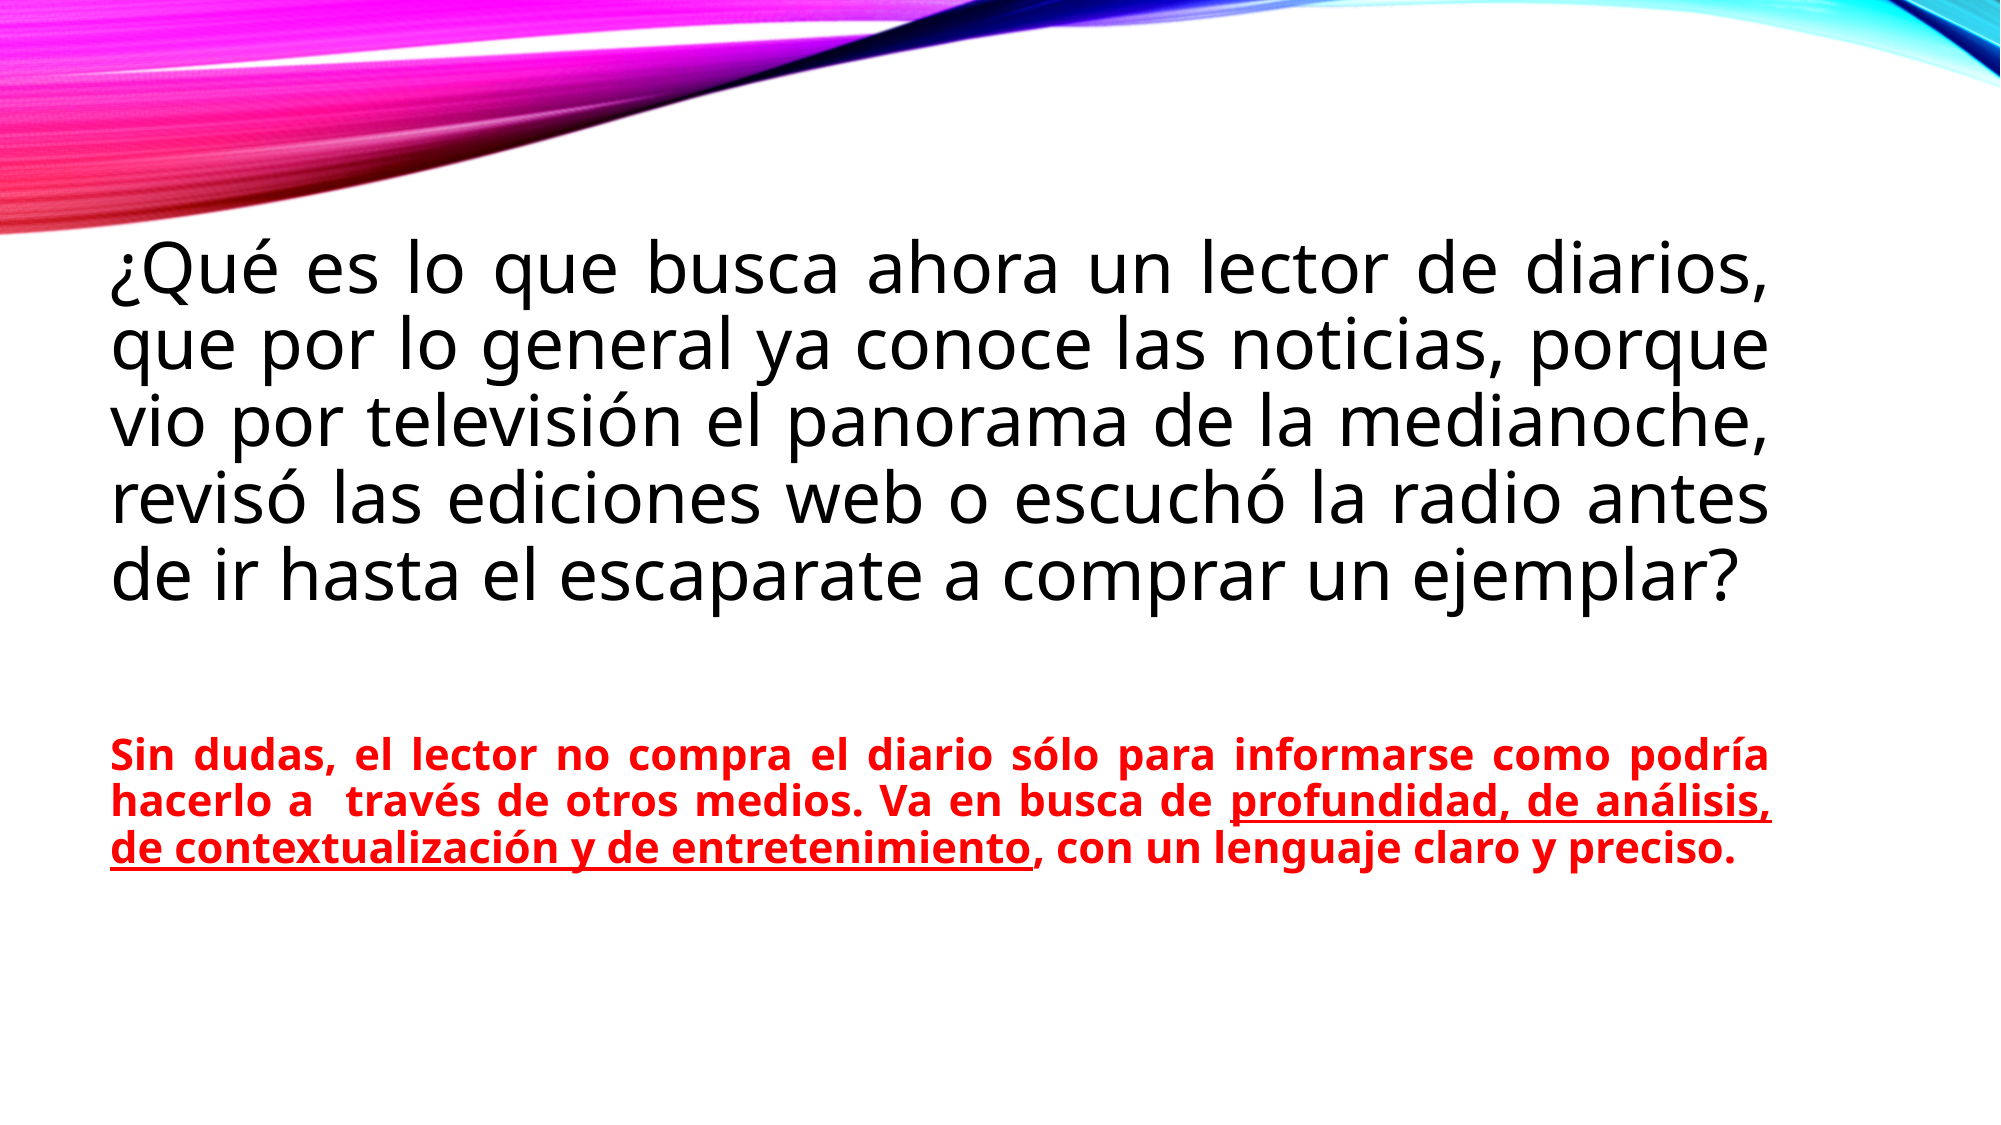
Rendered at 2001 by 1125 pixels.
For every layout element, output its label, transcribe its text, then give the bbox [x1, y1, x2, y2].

list ¿Qué es lo que busca ahora un lector de diarios, que por lo general ya conoce las noticias, porque vio por televisión el panorama de la medianoche, revisó las ediciones web o escuchó la radio antes de ir hasta el escaparate a comprar un ejemplar? Sin dudas, el lector no compra el diario sólo para informarse como podría hacerlo a través de otros medios. Va en busca de profundidad, de análisis, de contextualización y de entretenimiento, con un lenguaje claro y preciso. [95, 224, 1787, 981]
picture [1910, 0, 2000, 45]
picture [1890, 0, 2000, 75]
picture [0, 0, 2000, 237]
